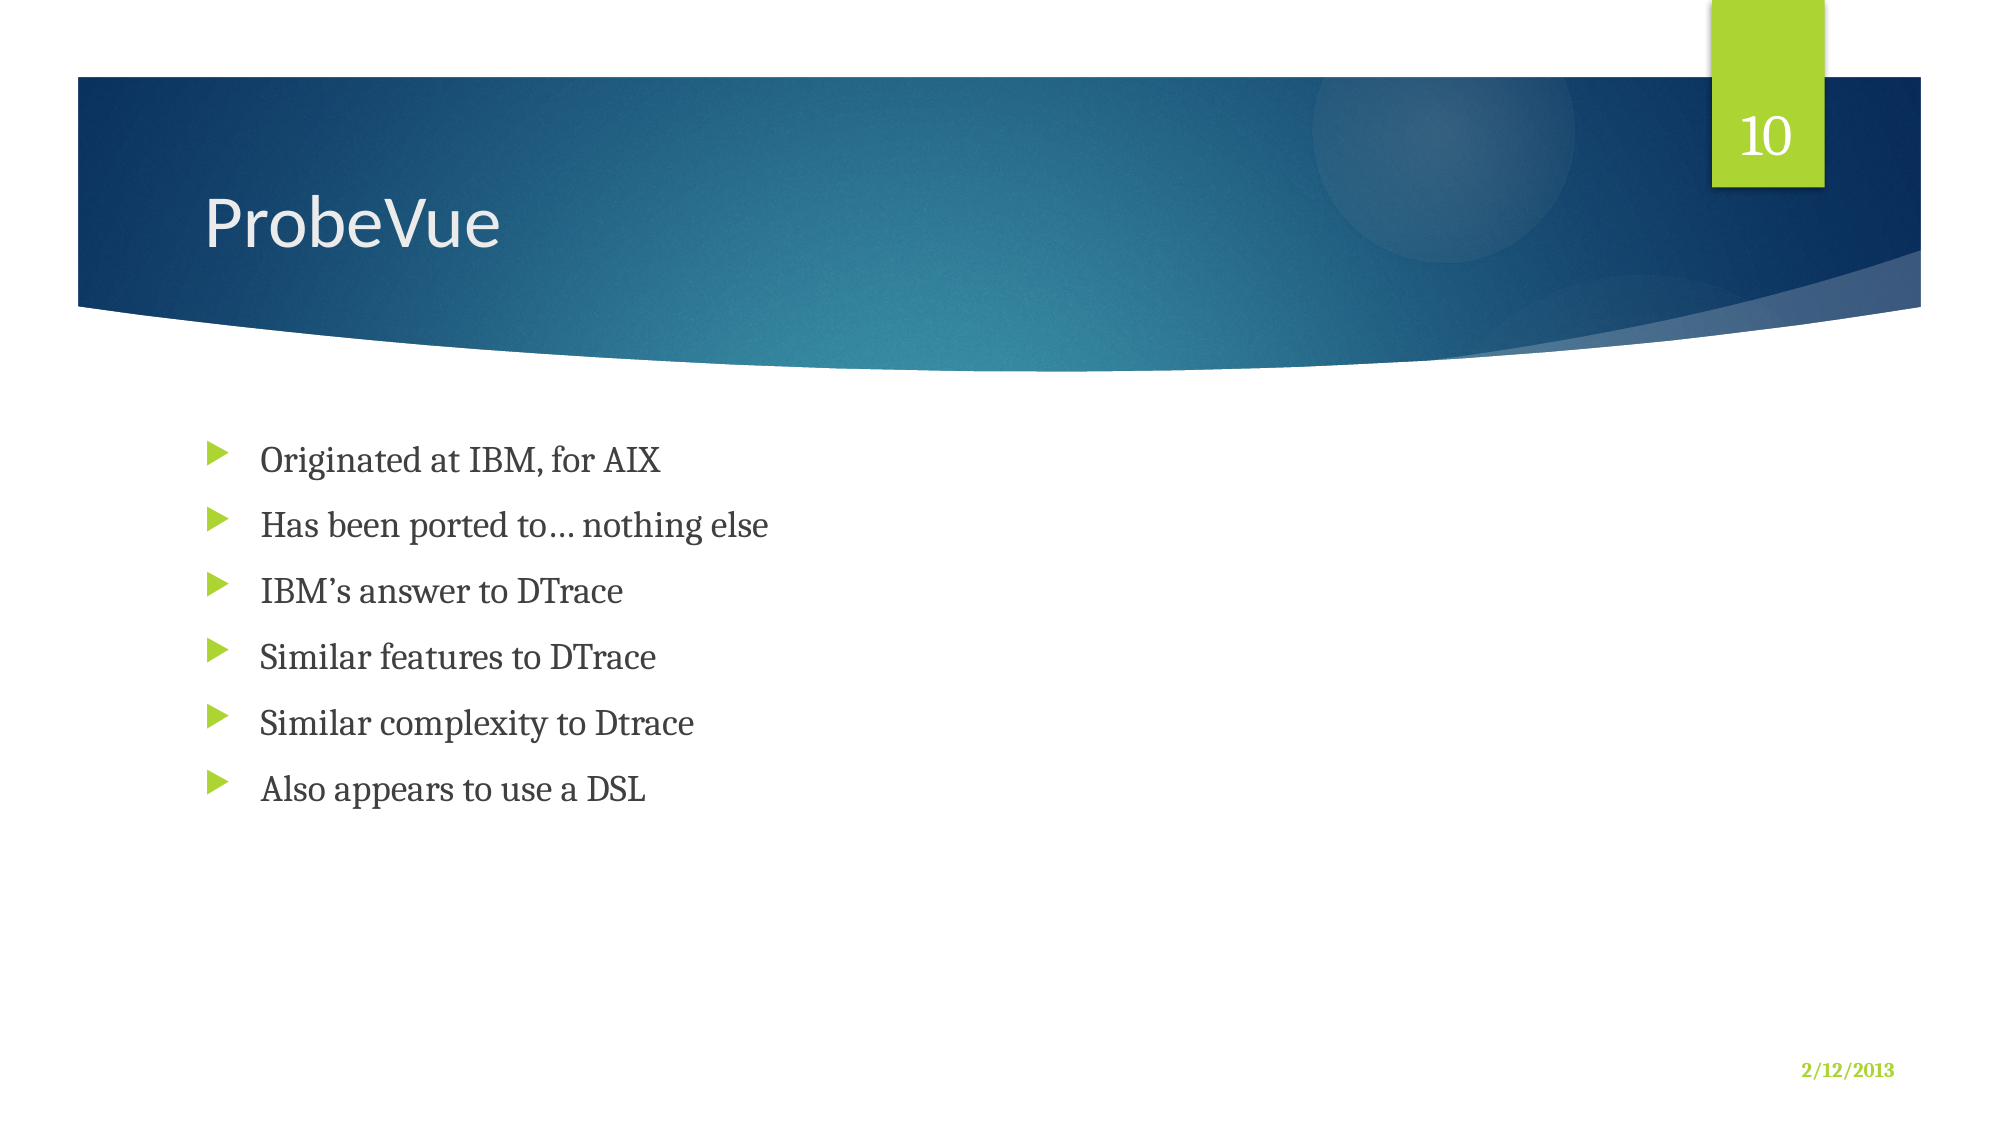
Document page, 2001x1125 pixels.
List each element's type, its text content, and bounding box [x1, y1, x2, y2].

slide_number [1747, 1048, 1910, 1099]
slide_number 10 [1698, 48, 1836, 175]
title ProbeVue [189, 159, 1627, 276]
list Originated at IBM, for AIX Has been ported to… nothing else IBM’s answer to DTrace Similar features to DTrace Similar complexity to Dtrace Also appears to use a DSL [189, 427, 1627, 988]
